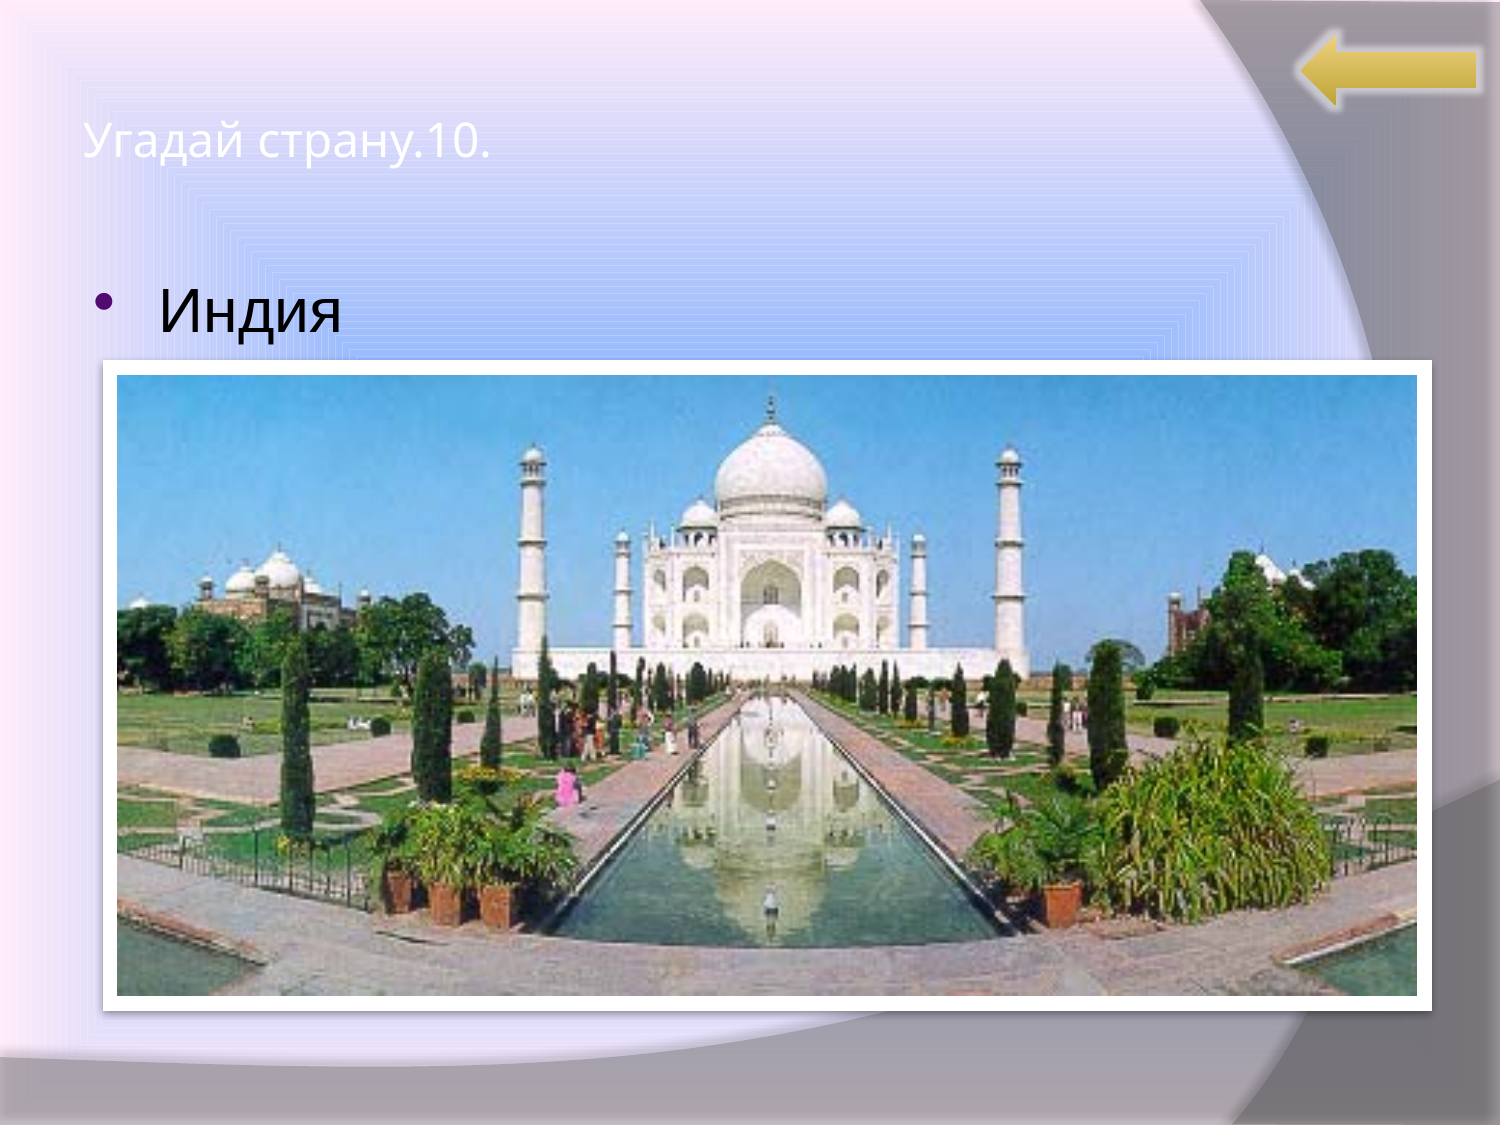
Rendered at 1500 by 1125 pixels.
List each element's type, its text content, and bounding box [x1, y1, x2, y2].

picture [116, 374, 1418, 997]
text_box [1300, 35, 1477, 106]
title Угадай страну.10. [75, 45, 1300, 233]
list Индия [75, 262, 1300, 1005]
